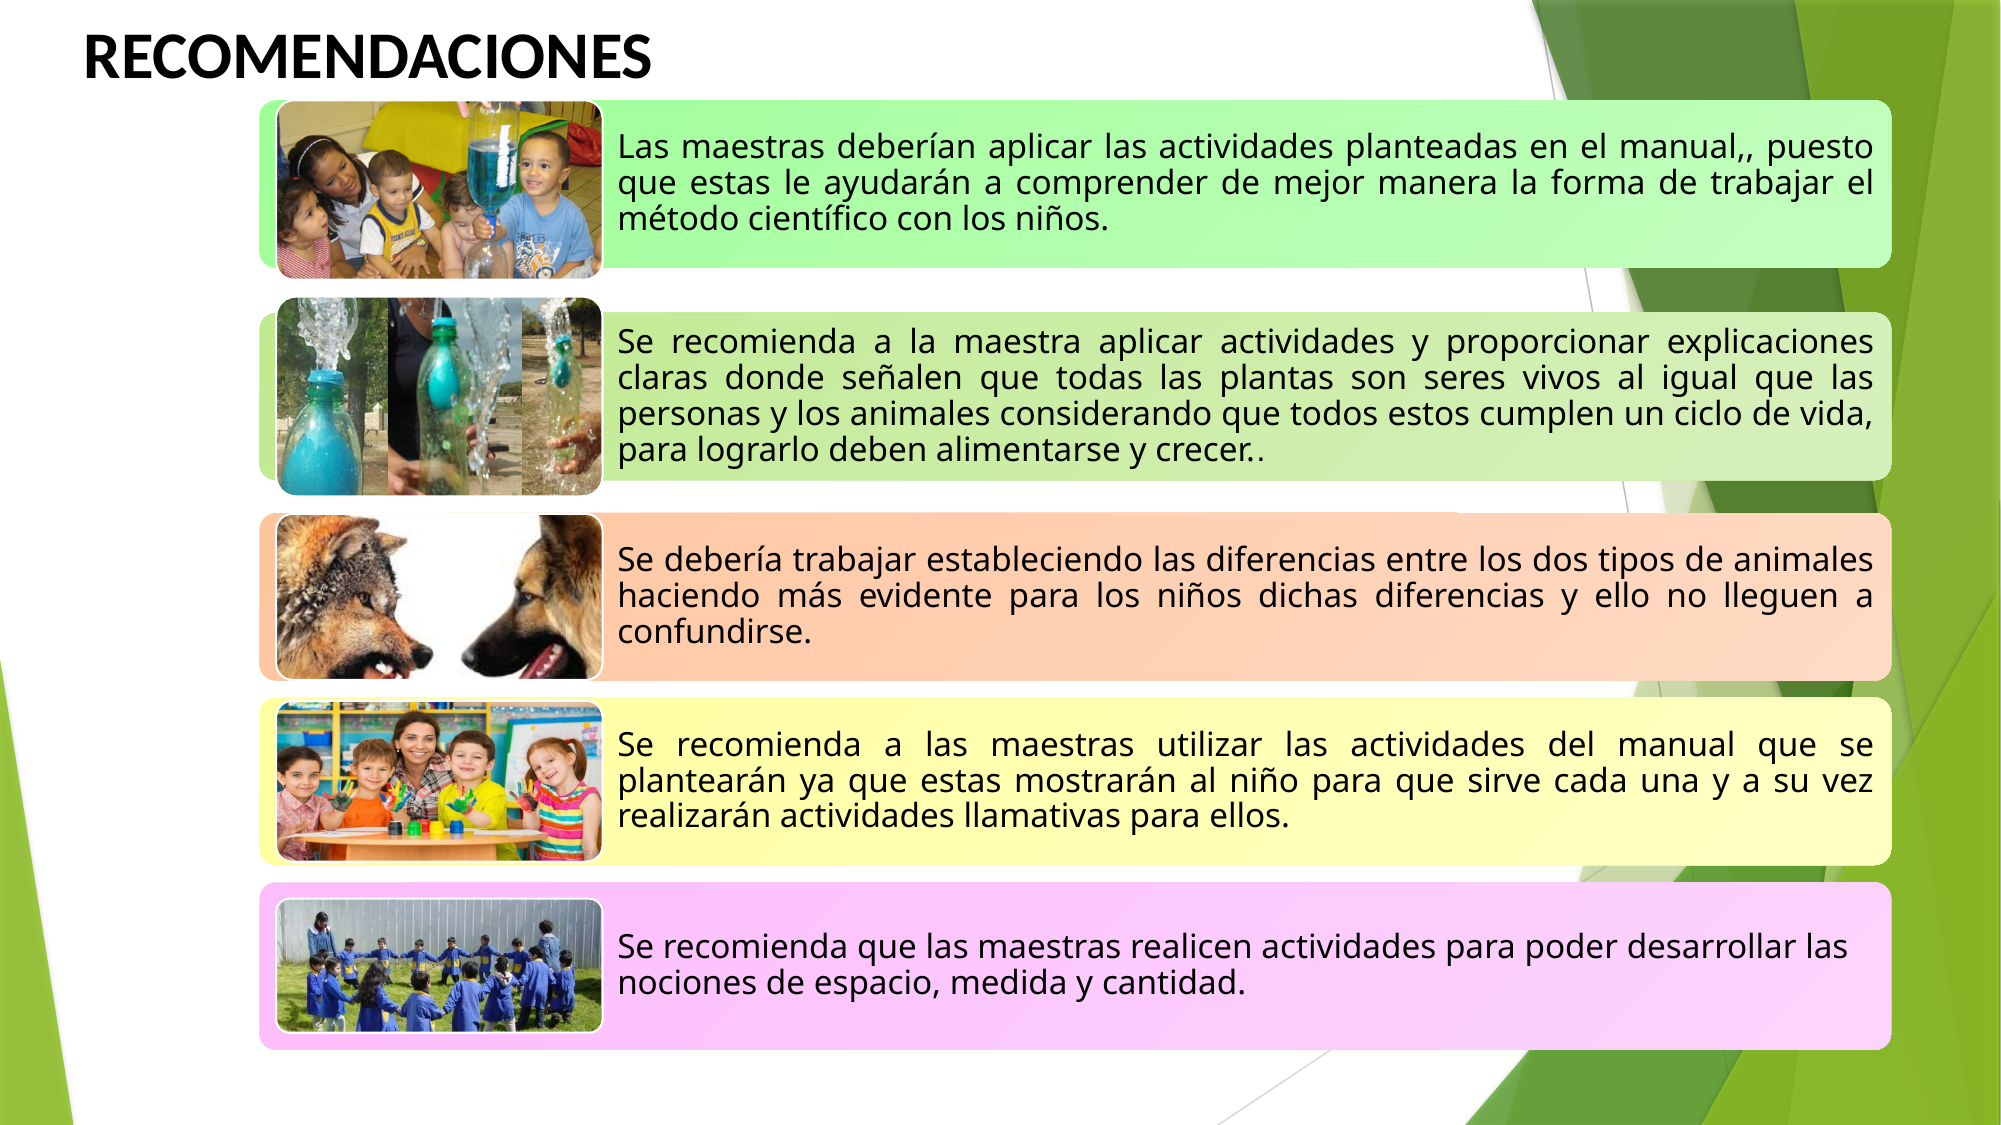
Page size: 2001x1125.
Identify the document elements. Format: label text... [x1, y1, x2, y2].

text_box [258, 99, 1892, 1051]
text_box RECOMENDACIONES [69, 4, 1957, 100]
